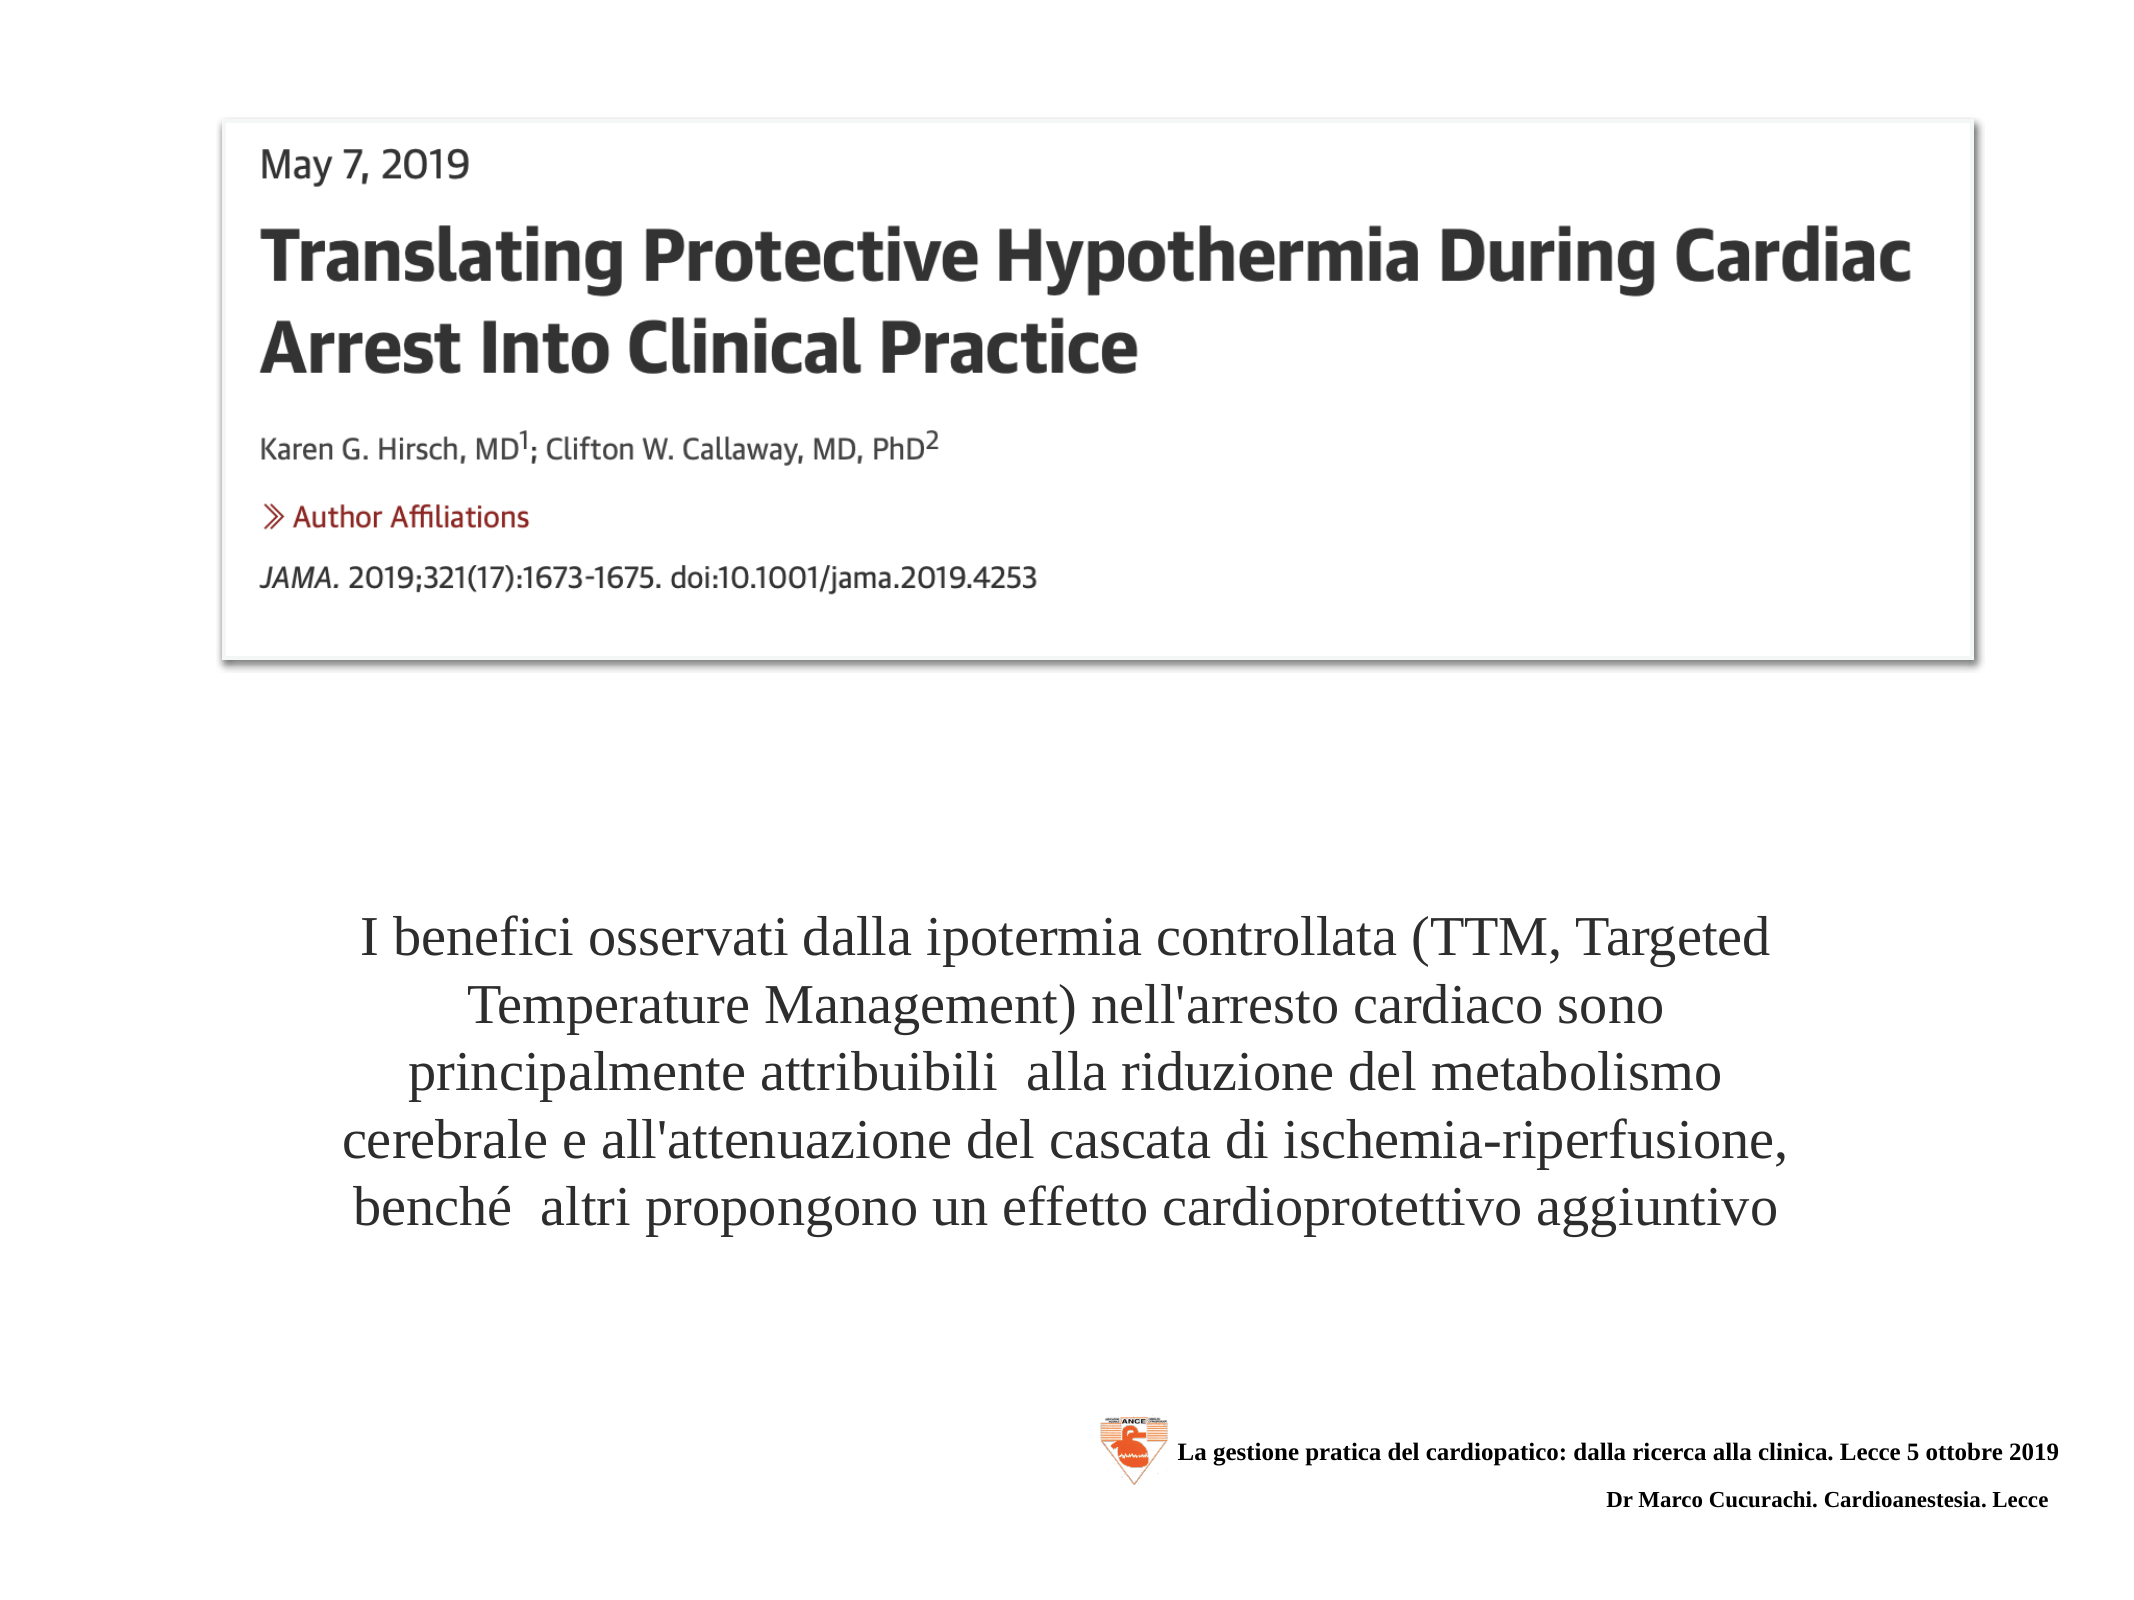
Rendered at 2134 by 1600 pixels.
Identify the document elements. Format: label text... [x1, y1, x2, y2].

picture [225, 122, 1970, 657]
text_box I benefici osservati dalla ipotermia controllata (TTM, Targeted Temperature Management) nell'arresto cardiaco sono principalmente attribuibili alla riduzione del metabolismo cerebrale e all'attenuazione del cascata di ischemia-riperfusione, benché altri propongono un effetto cardioprotettivo aggiuntivo [316, 891, 1817, 1246]
text_box La gestione pratica del cardiopatico: dalla ricerca alla clinica. Lecce 5 ottobre 2019 [1169, 1426, 2069, 1474]
text_box Dr Marco Cucurachi. Cardioanestesia. Lecce [1598, 1476, 2058, 1521]
picture [1100, 1415, 1169, 1485]
